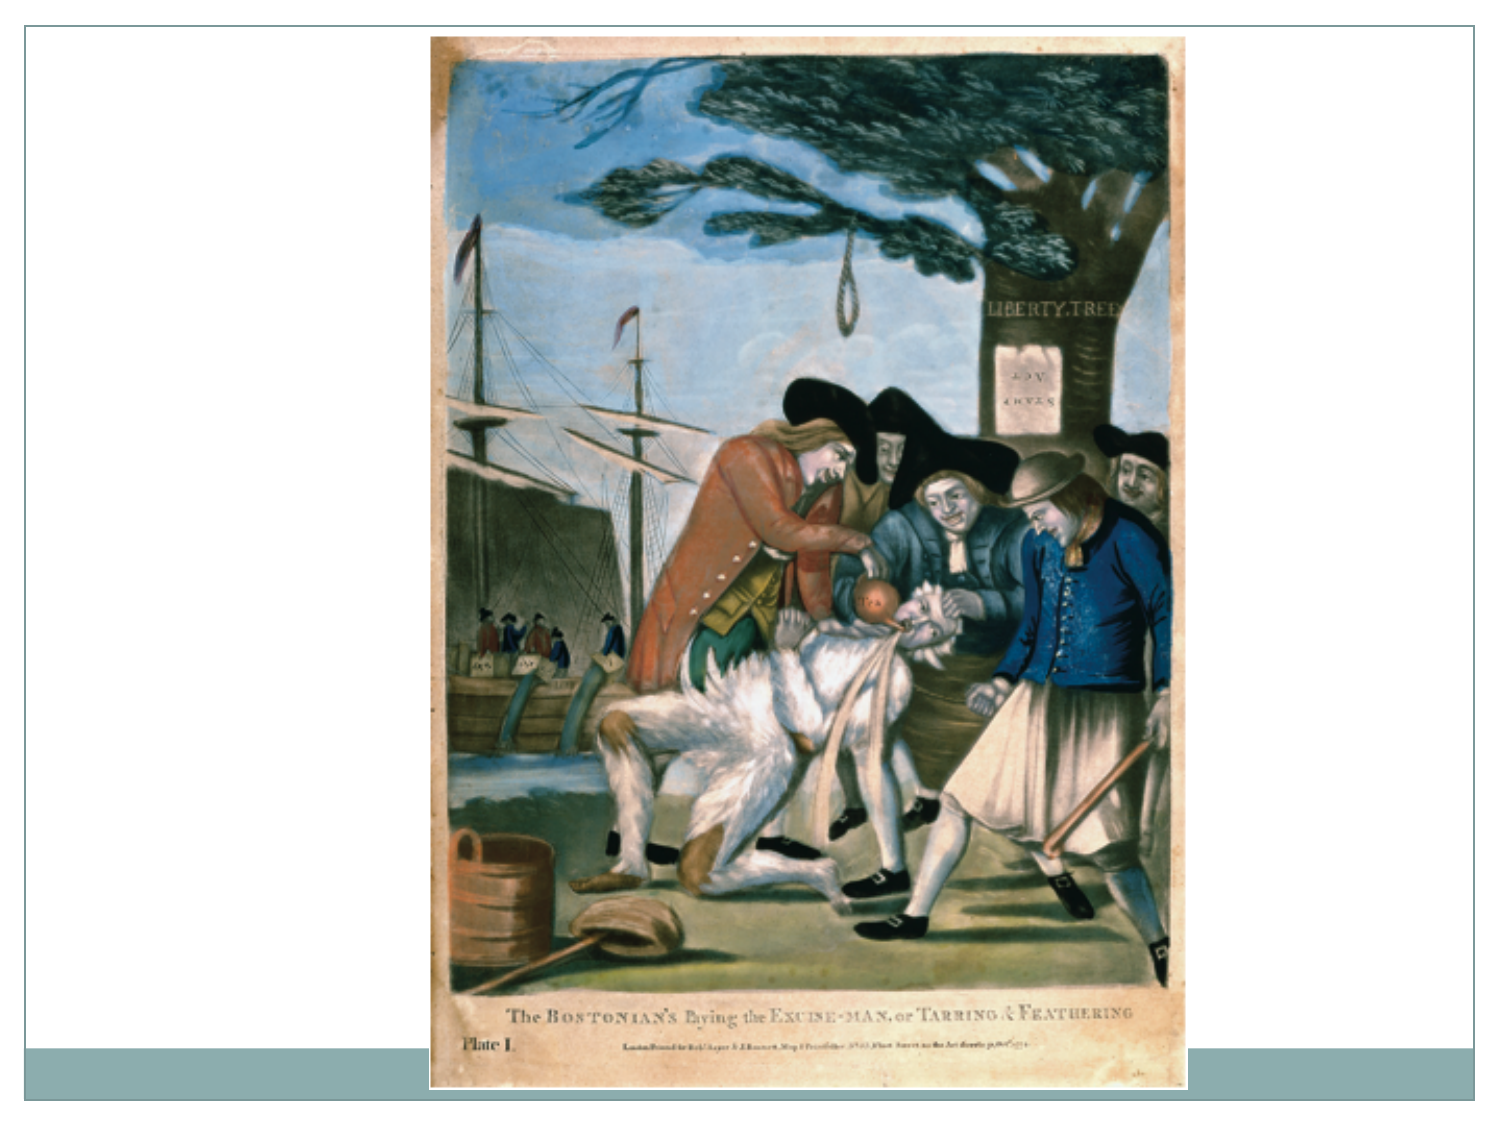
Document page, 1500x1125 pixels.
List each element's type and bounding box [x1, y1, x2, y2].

picture [428, 35, 1188, 1090]
